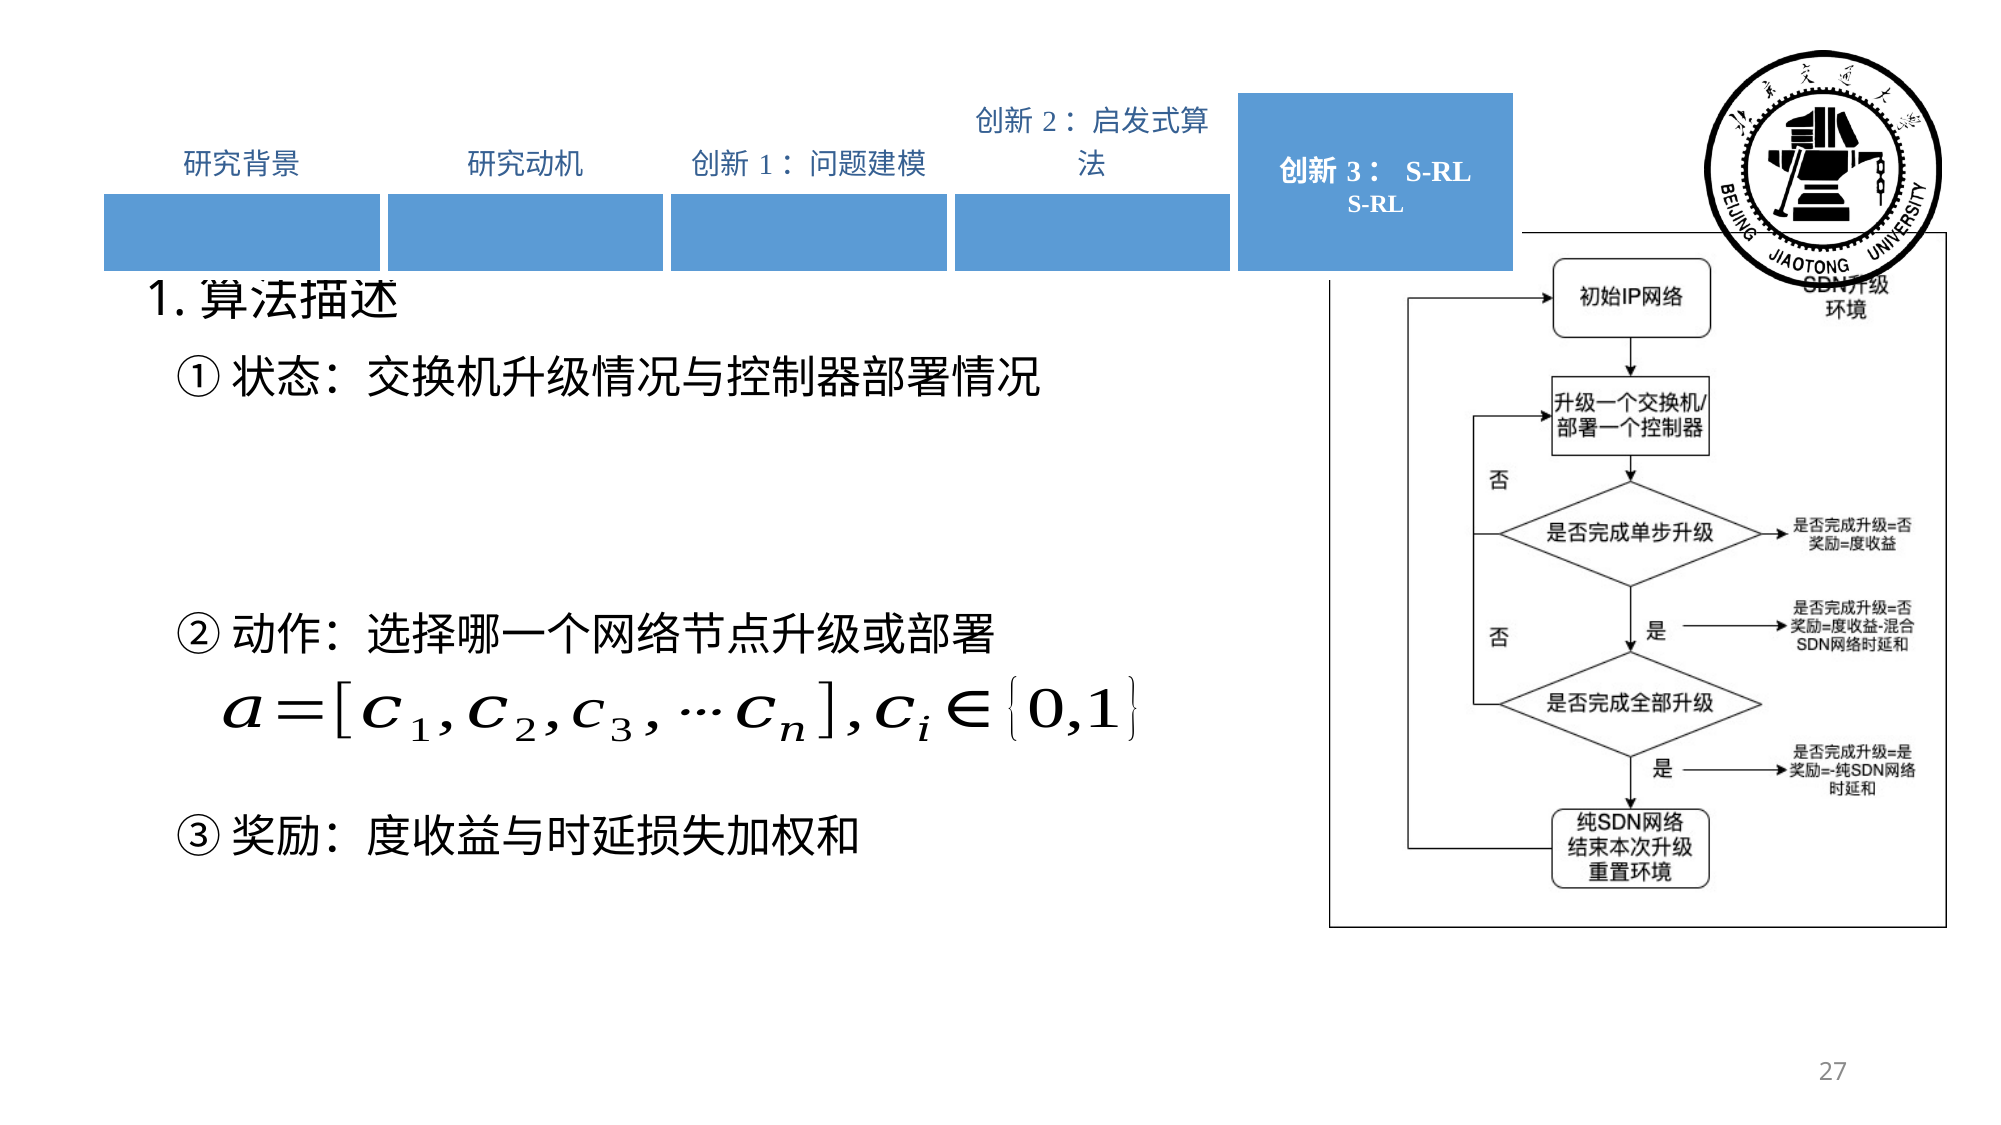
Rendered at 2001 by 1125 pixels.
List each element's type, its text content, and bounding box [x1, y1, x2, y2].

slide_number 27 [1412, 1042, 1863, 1103]
table_cell [671, 194, 947, 271]
text_box 1.算法描述 [130, 280, 857, 333]
table_header 研究背景 [104, 93, 380, 186]
table_header 研究动机 [388, 93, 663, 186]
table_cell [104, 194, 380, 271]
table_cell [388, 194, 663, 271]
table_header 创新3：S-RL S-RL [1238, 93, 1513, 271]
picture [1329, 50, 1947, 928]
table_header 创新2：启发式算法 [955, 93, 1230, 186]
table_cell [955, 194, 1230, 271]
table_header 创新1：问题建模 [671, 93, 947, 186]
